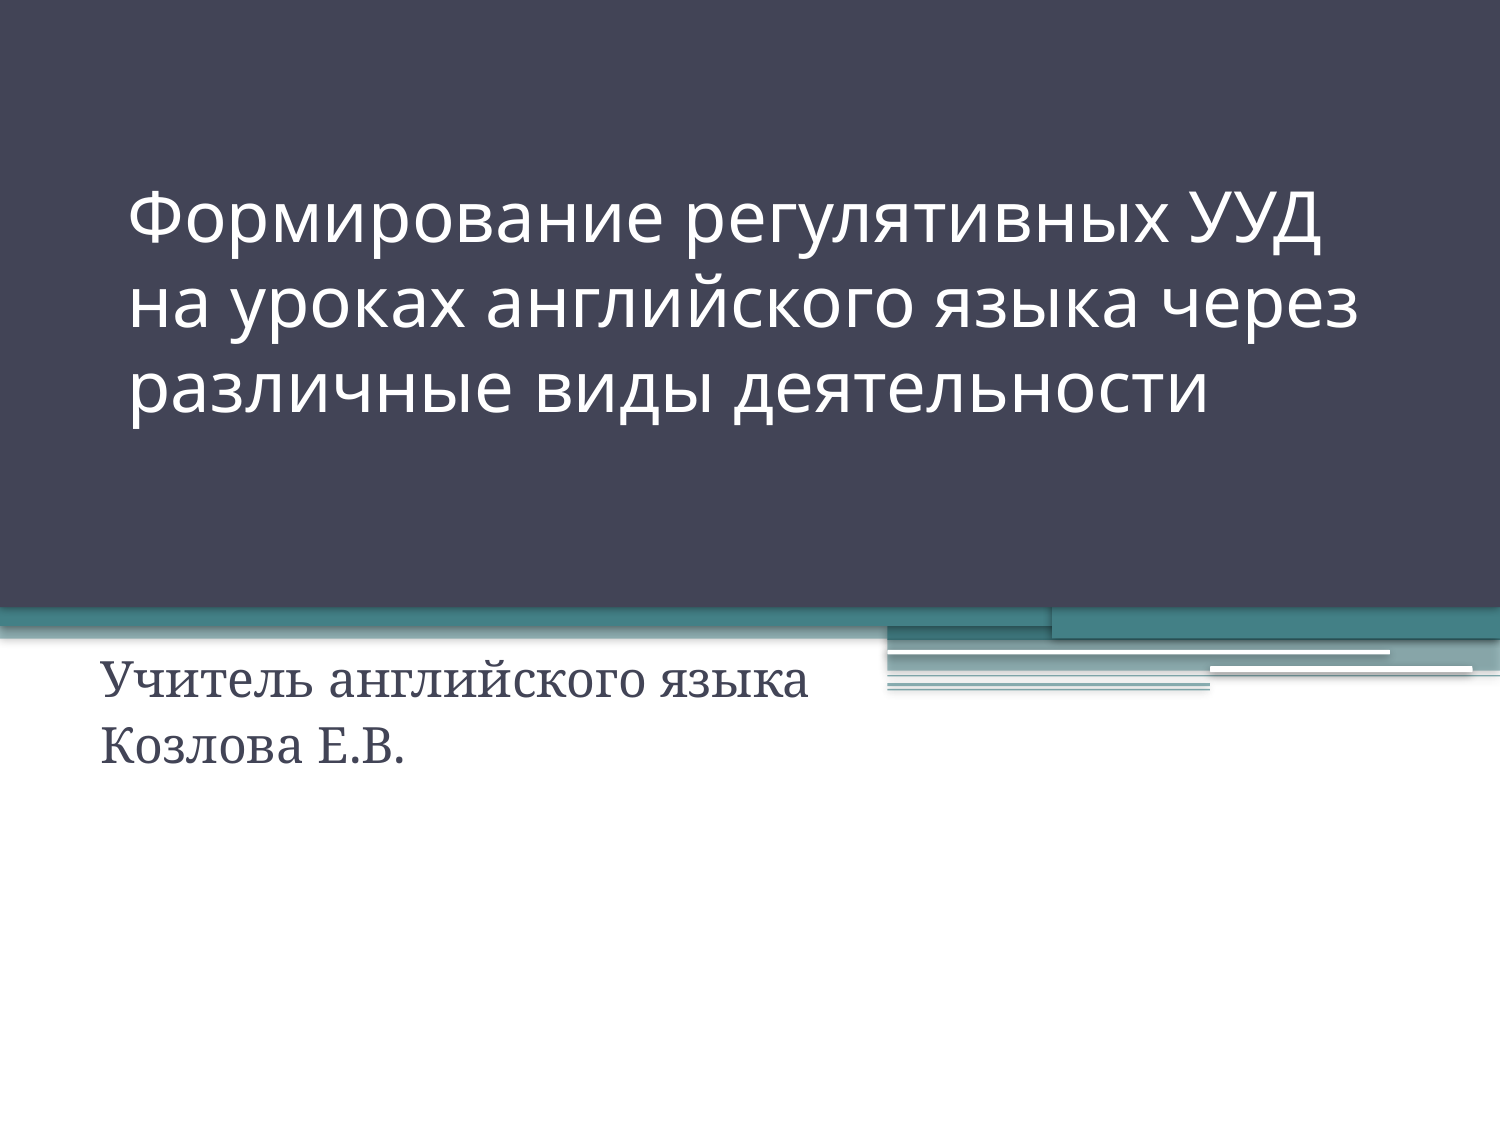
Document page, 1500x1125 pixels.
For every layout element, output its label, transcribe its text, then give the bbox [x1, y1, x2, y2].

title Формирование регулятивных УУД на уроках английского языка через различные виды деятельности [112, 105, 1388, 434]
subtitle Учитель английского языка Козлова Е.В. [75, 639, 888, 928]
